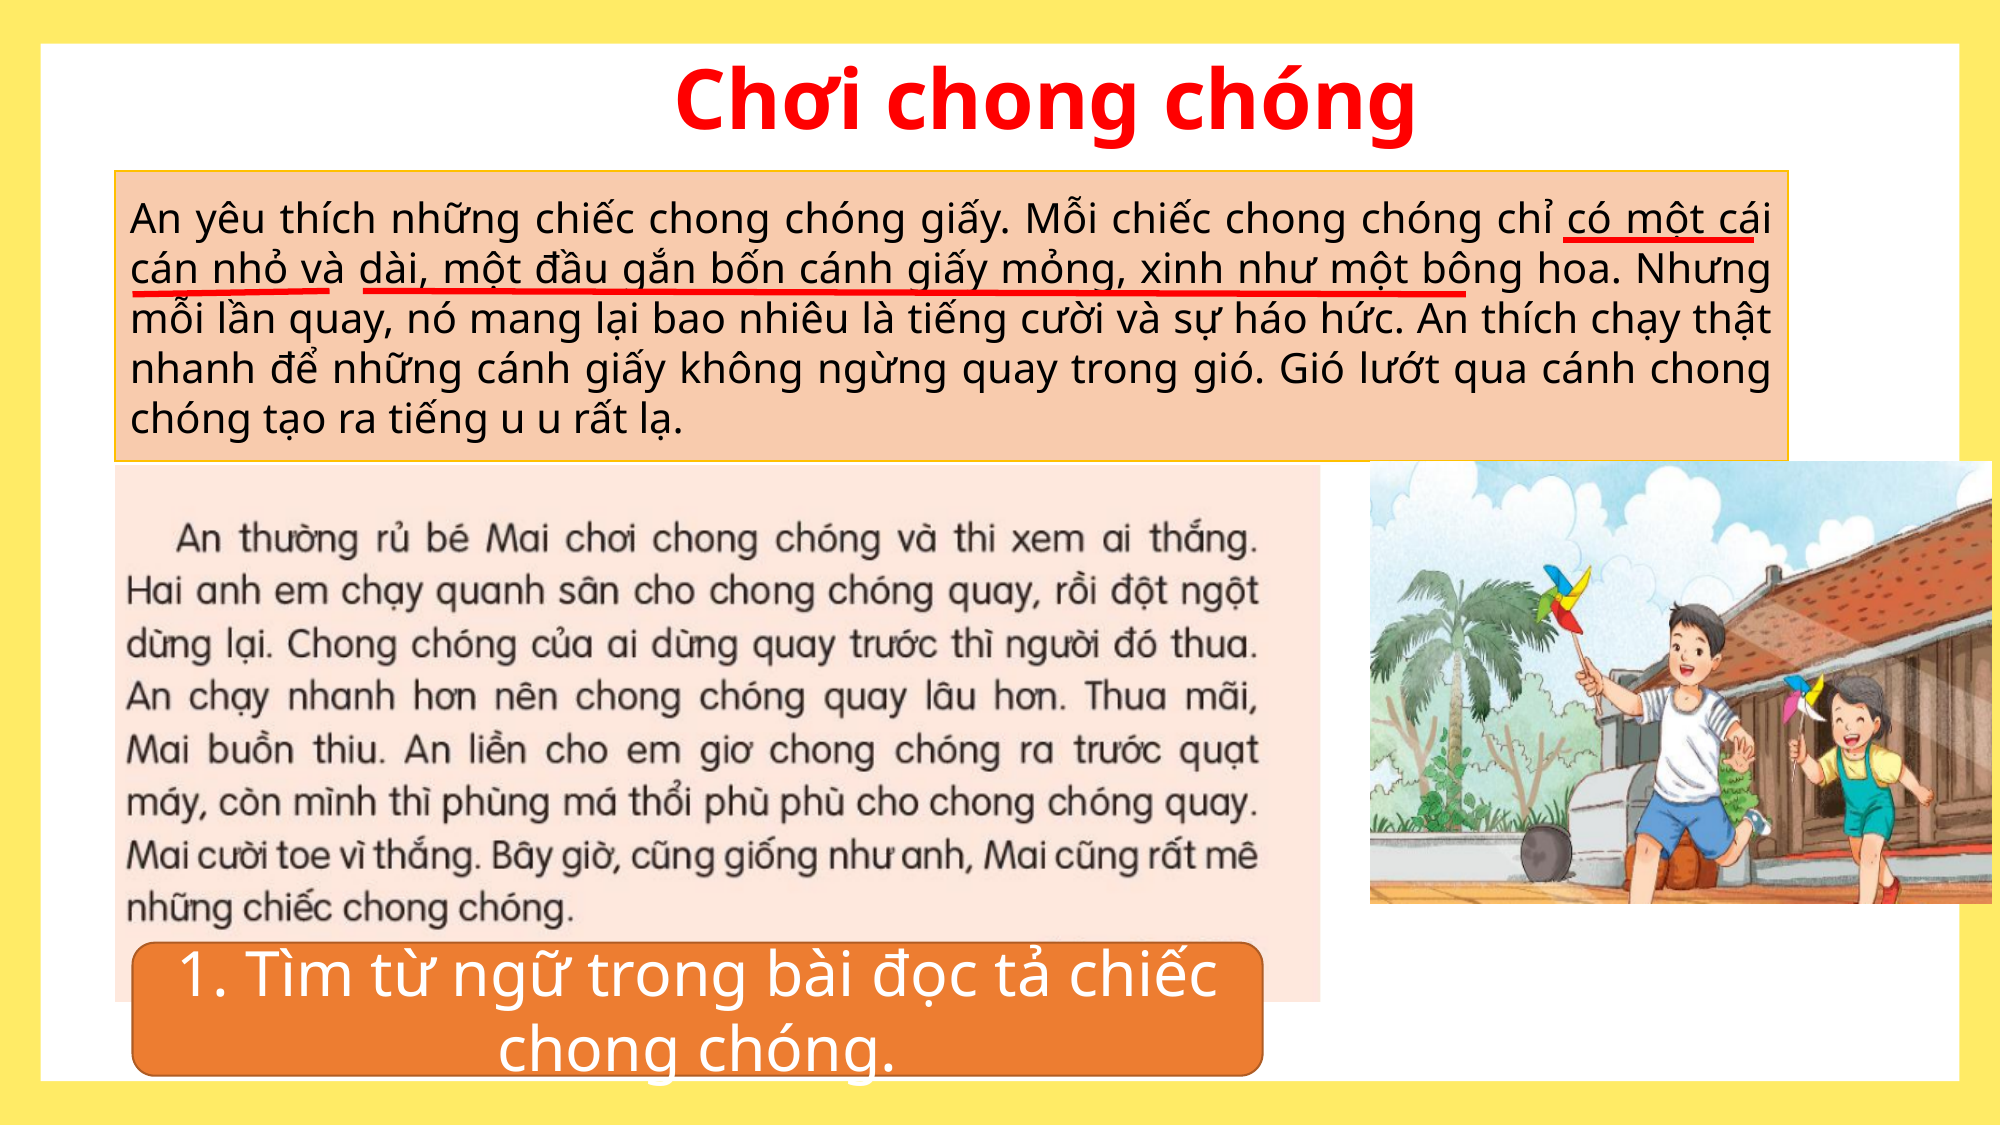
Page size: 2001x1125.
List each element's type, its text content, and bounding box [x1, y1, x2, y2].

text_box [362, 290, 1466, 295]
text_box 1. Tìm từ ngữ trong bài đọc tả chiếc chong chóng. [131, 1002, 1264, 1077]
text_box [132, 290, 330, 295]
picture [1369, 461, 1992, 904]
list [115, 465, 1321, 1002]
text_box Chơi chong chóng [628, 39, 1466, 154]
text_box An yêu thích những chiếc chong chóng giấy. Mỗi chiếc chong chóng chỉ có một cái cán nhỏ và dài, một đầu gắn bốn cánh giấy mỏng, xinh như một bông hoa. Nhưng mỗi lần quay, nó mang lại bao nhiêu là tiếng cười và sự háo hức. An thích chạy thật nhanh để những cánh giấy không ngừng quay trong gió. Gió lướt qua cánh chong chóng tạo ra tiếng u u rất lạ. [114, 170, 1789, 462]
